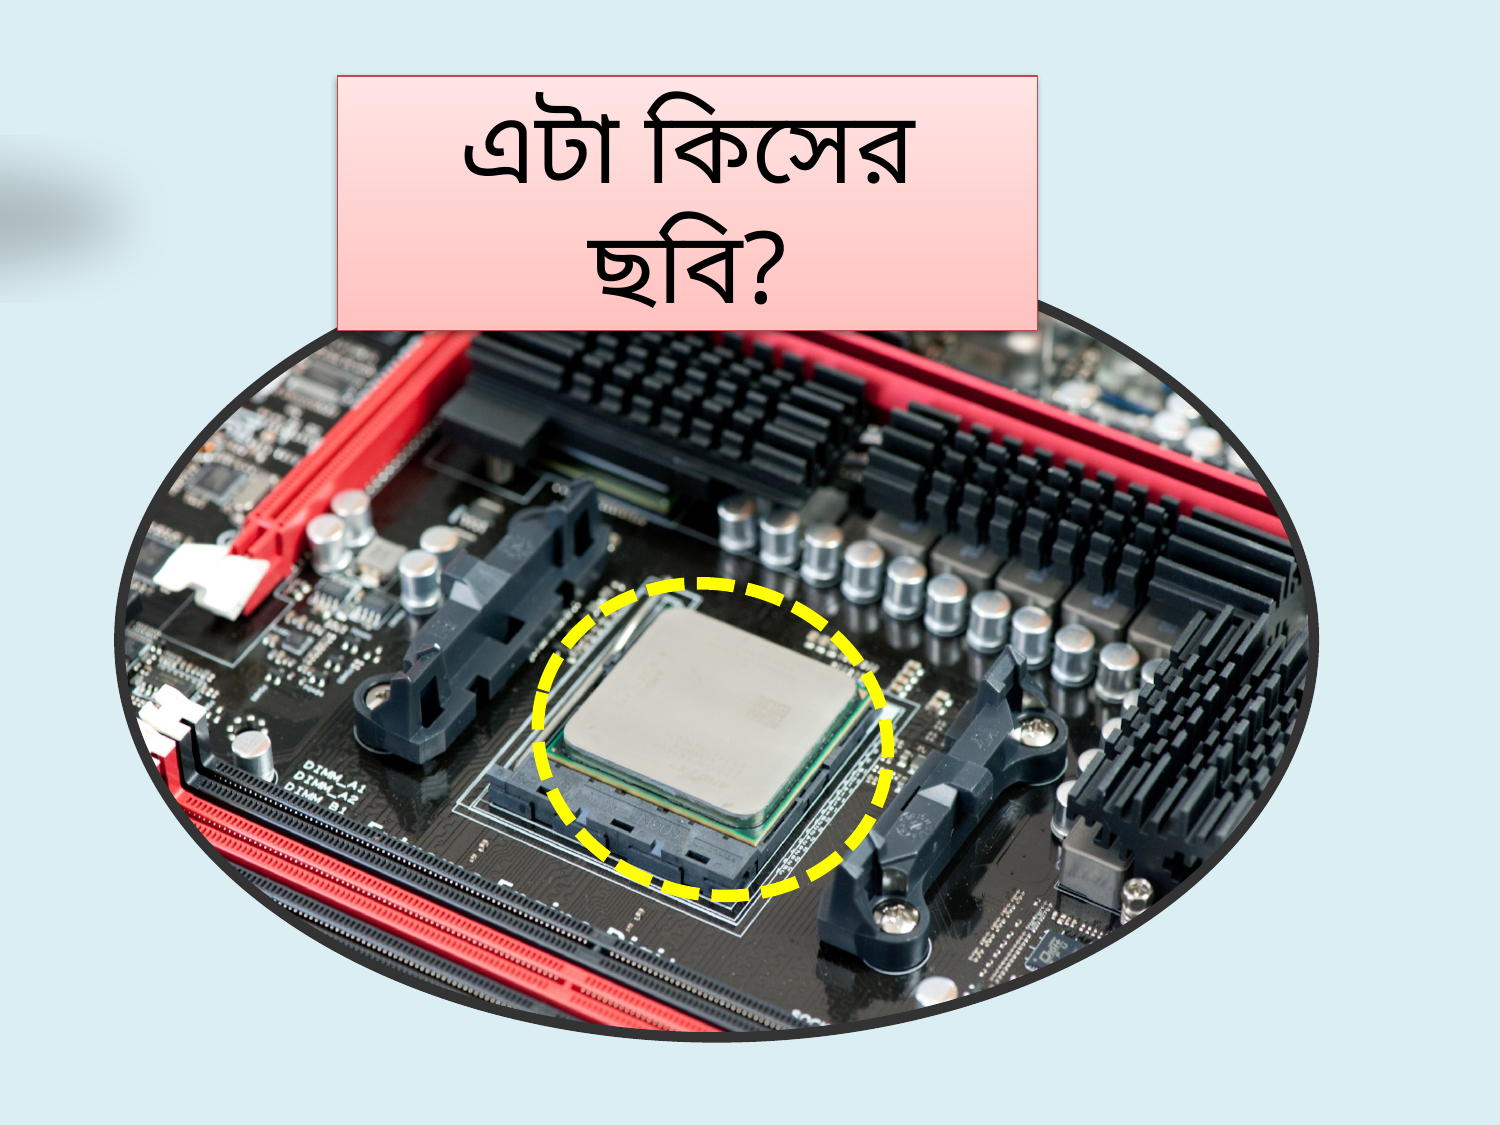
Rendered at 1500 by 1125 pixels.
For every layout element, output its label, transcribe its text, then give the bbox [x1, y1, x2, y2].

picture [119, 242, 1315, 1038]
text_box এটা কিসের ছবি? [337, 75, 1038, 241]
